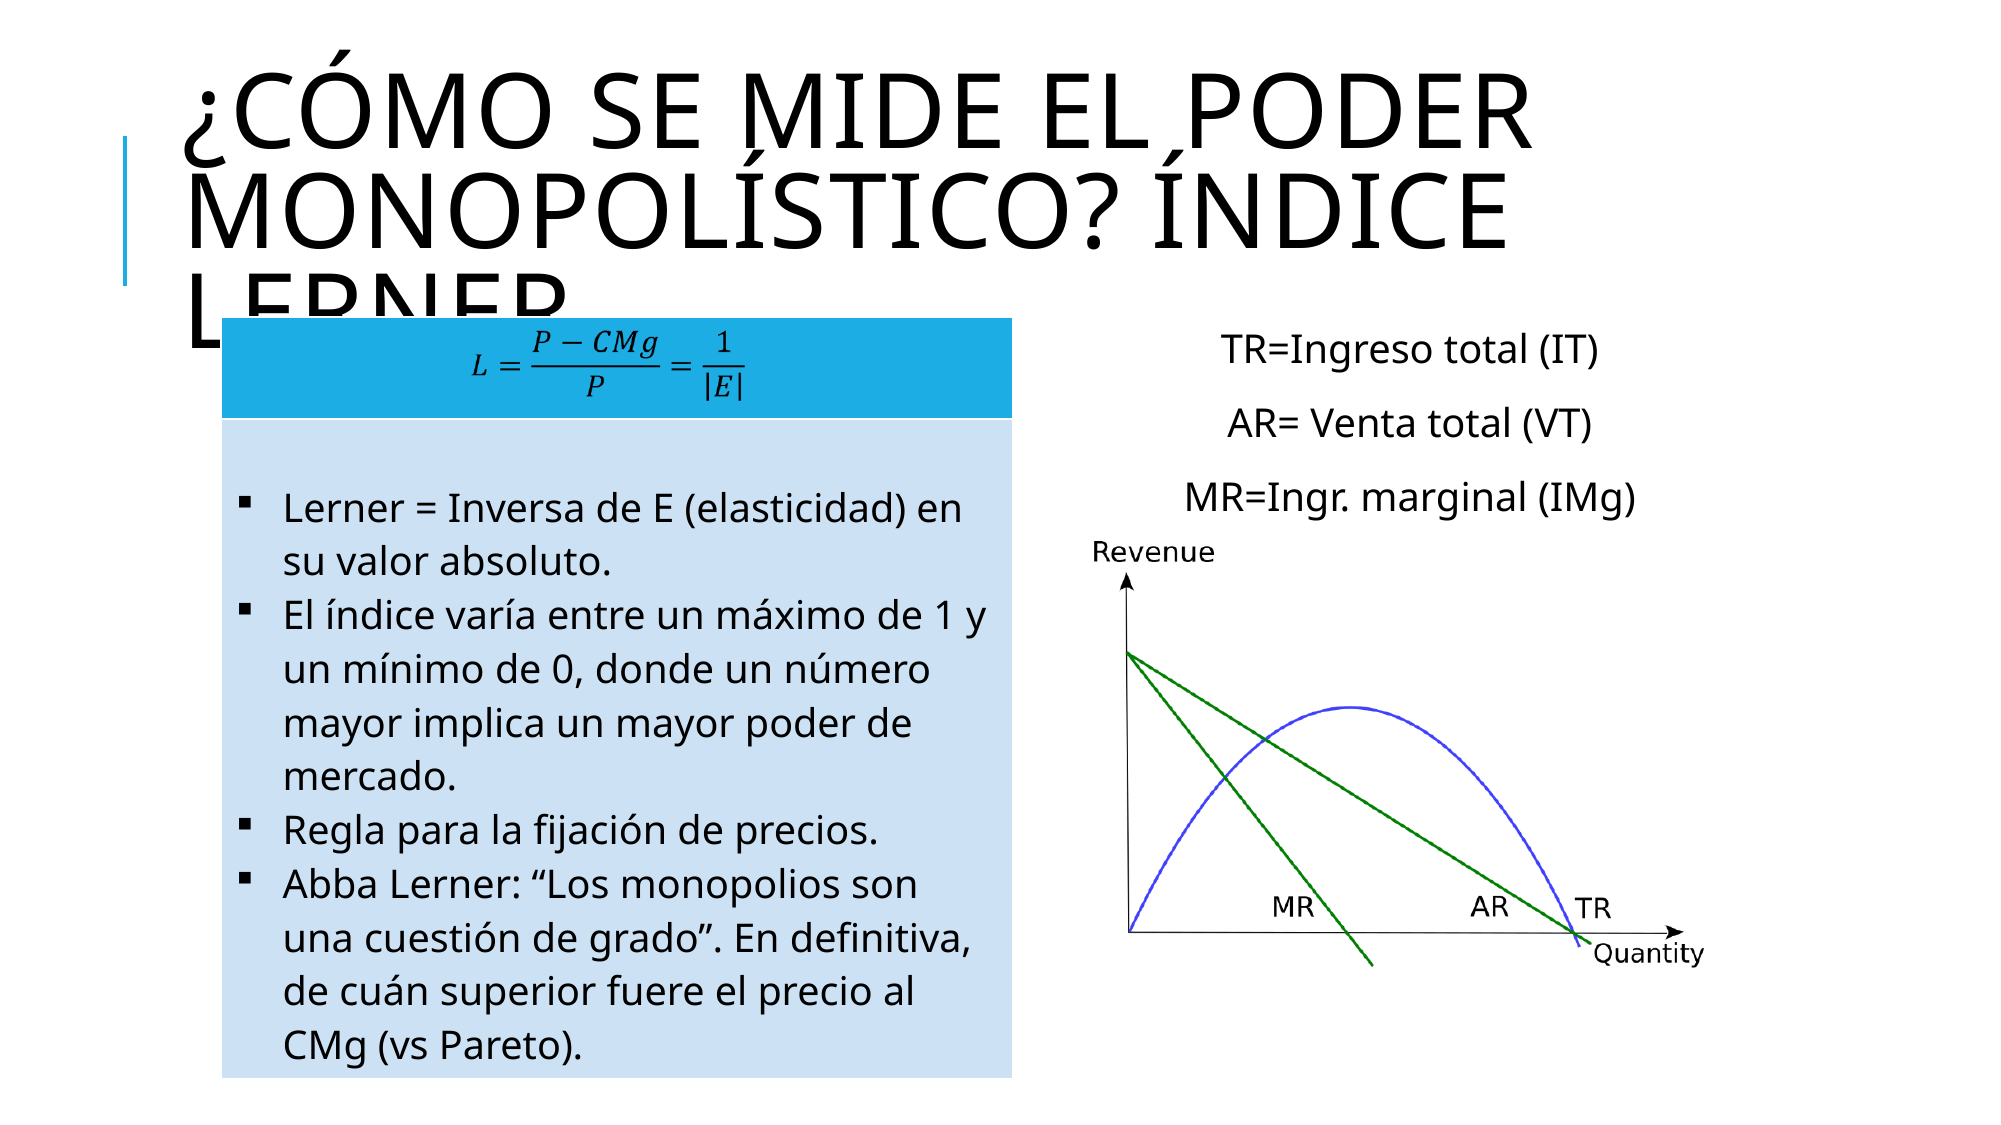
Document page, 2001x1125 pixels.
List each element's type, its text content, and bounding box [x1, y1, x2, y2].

table_cell Lerner = Inversa de E (elasticidad) en su valor absoluto. El índice varía entre un máximo de 1 y un mínimo de 0, donde un número mayor implica un mayor poder de mercado. Regla para la fijación de precios. Abba Lerner: “Los monopolios son una cuestión de grado”. En definitiva, de cuán superior fuere el precio al CMg (vs Pareto). [222, 420, 1012, 1078]
picture [471, 330, 745, 401]
list TR=Ingreso total (IT) AR= Venta total (VT) MR=Ingr. marginal (IMg) [1093, 316, 1713, 526]
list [1079, 528, 1714, 982]
table_header [222, 318, 1012, 418]
title ¿Cómo se mide el poder monopolístico? Índice Lerner [168, 96, 1763, 342]
